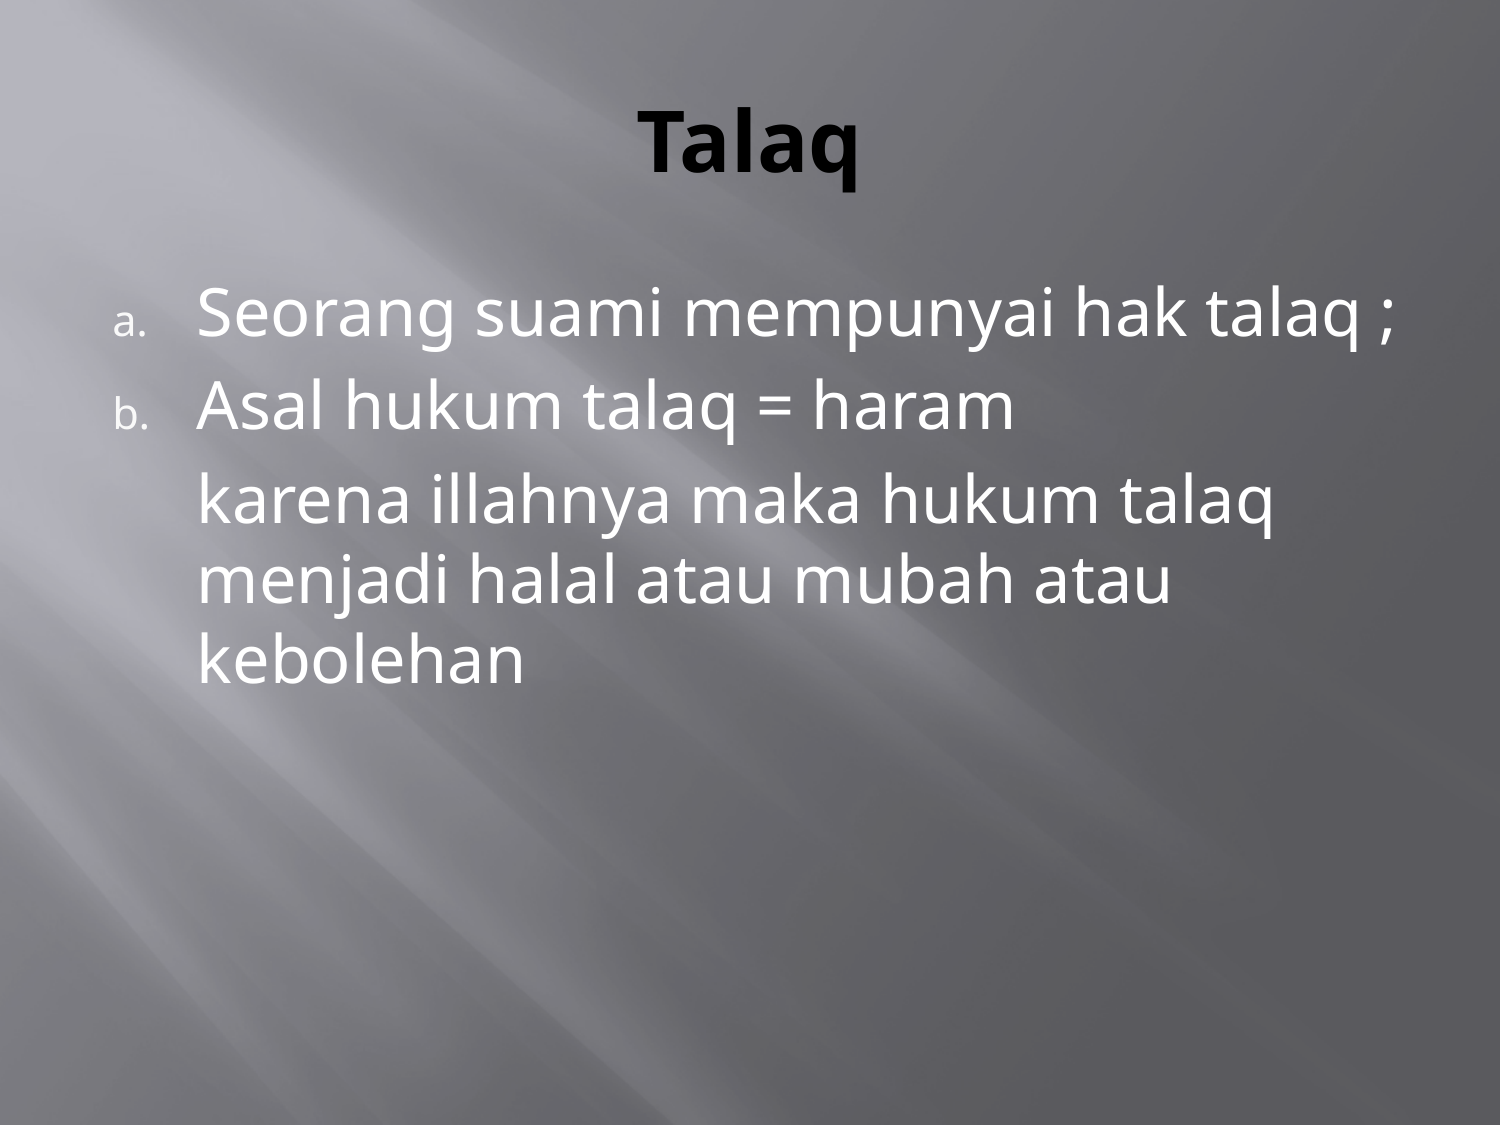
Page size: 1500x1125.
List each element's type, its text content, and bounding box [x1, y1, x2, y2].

title Talaq [75, 45, 1425, 233]
list Seorang suami mempunyai hak talaq ; Asal hukum talaq = haram karena illahnya maka hukum talaq menjadi halal atau mubah atau kebolehan [75, 262, 1425, 1035]
